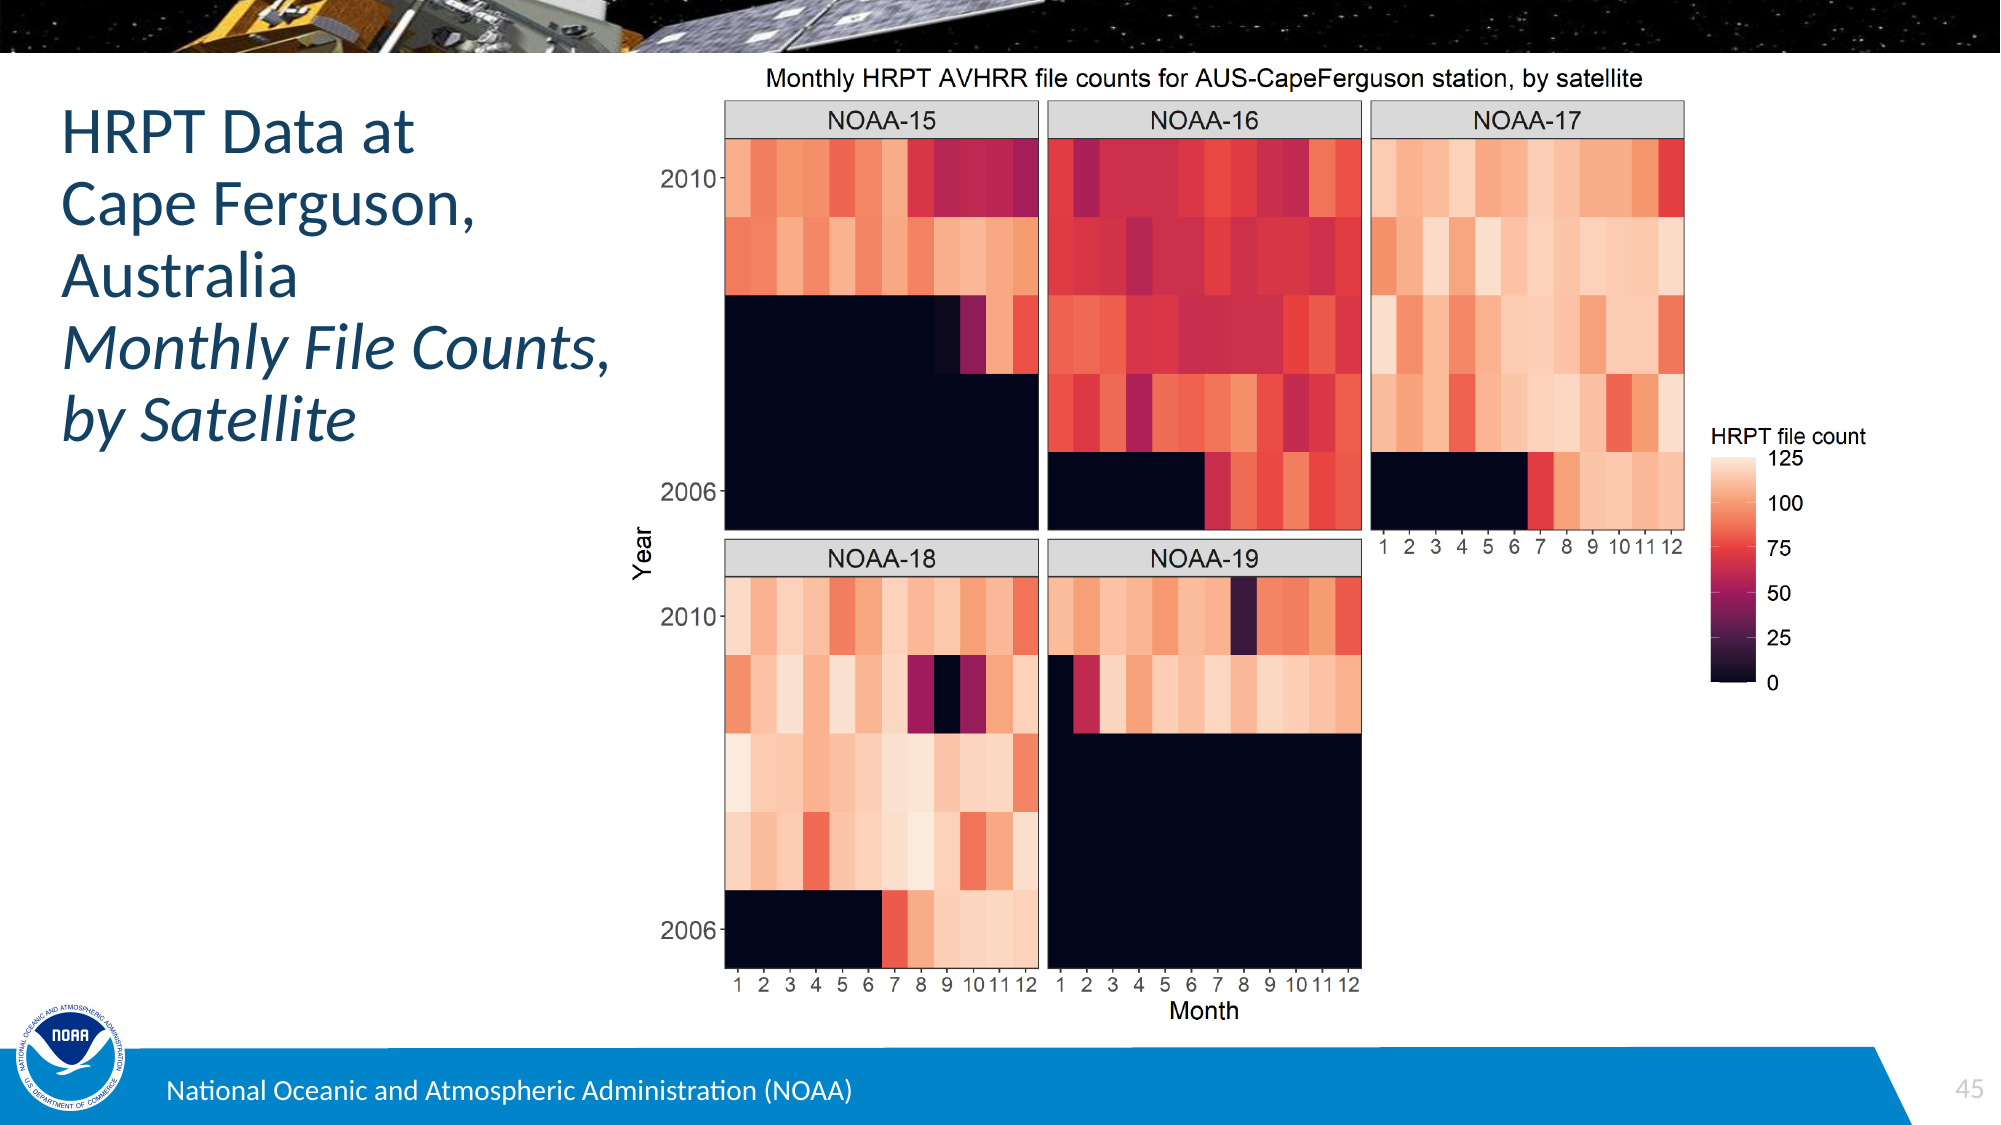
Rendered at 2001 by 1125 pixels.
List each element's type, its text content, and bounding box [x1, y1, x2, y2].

title HRPT Data at Cape Ferguson, Australia Monthly File Counts, by Satellite [46, 88, 618, 352]
picture [16, 1002, 125, 1110]
picture [623, 59, 1883, 1033]
picture [0, 0, 2000, 53]
